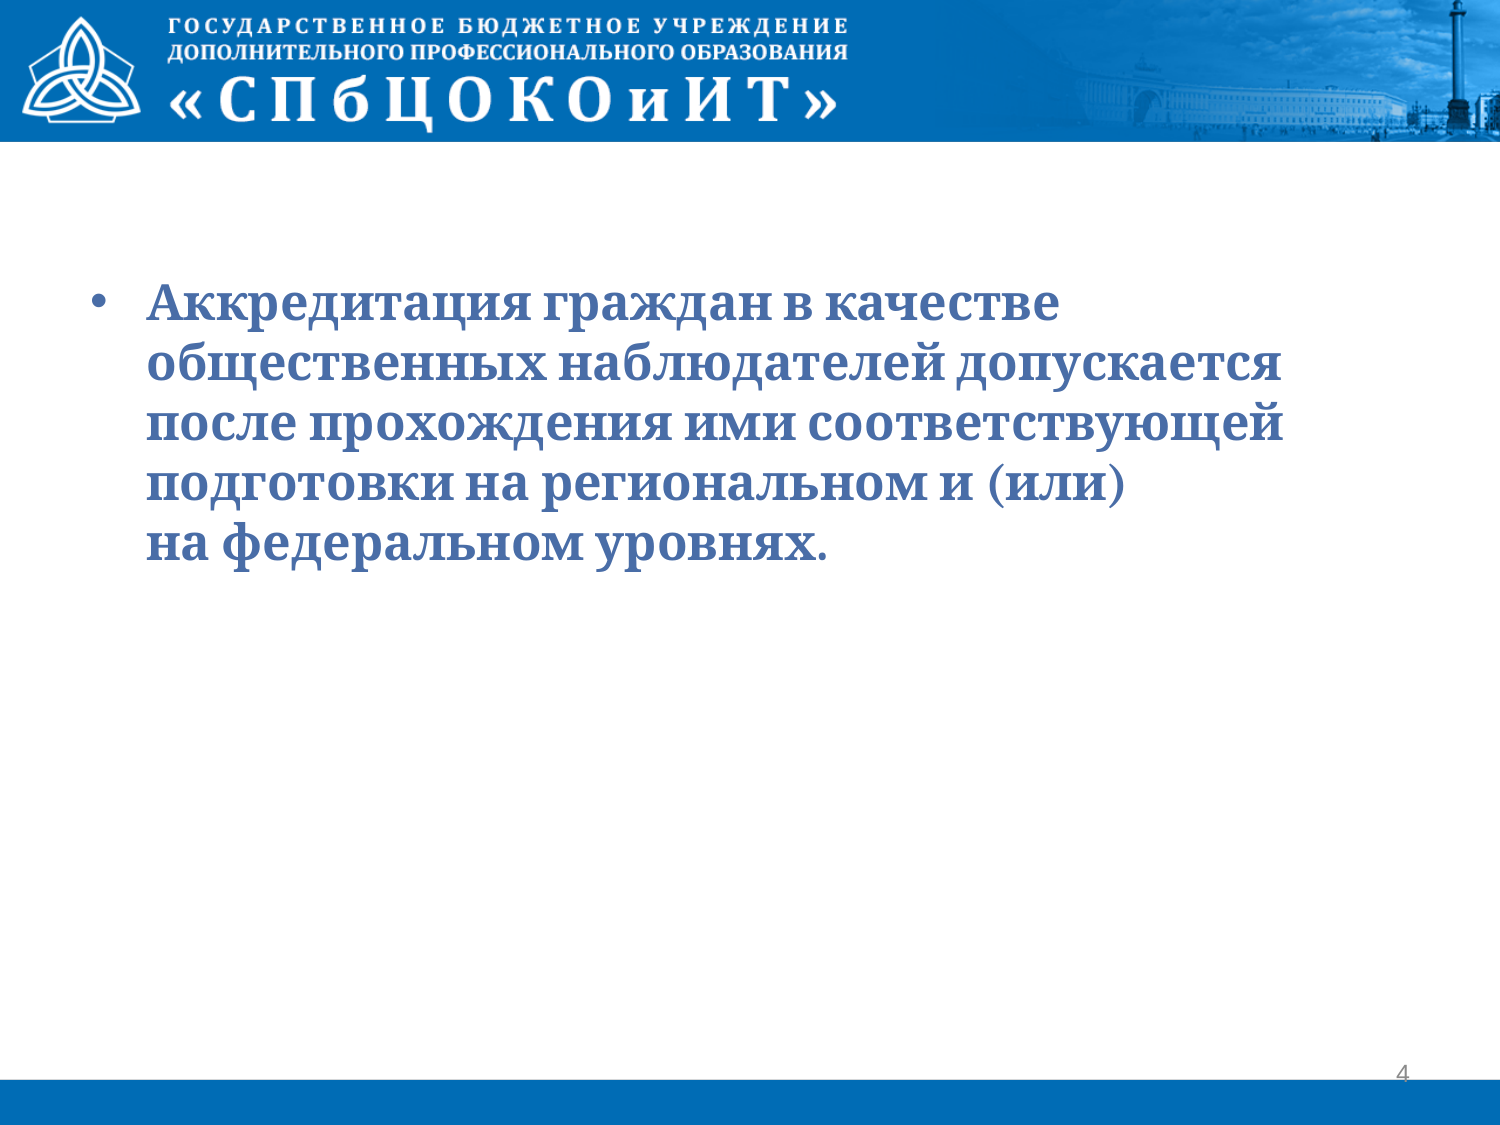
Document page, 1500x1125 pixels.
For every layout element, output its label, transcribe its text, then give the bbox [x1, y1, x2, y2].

slide_number 4 [1074, 1042, 1425, 1103]
picture [0, 0, 1500, 1125]
list Аккредитация граждан в качестве общественных наблюдателей допускается после прохождения ими соответствующей подготовки на региональном и (или) на федеральном уровнях. [74, 262, 1426, 1006]
